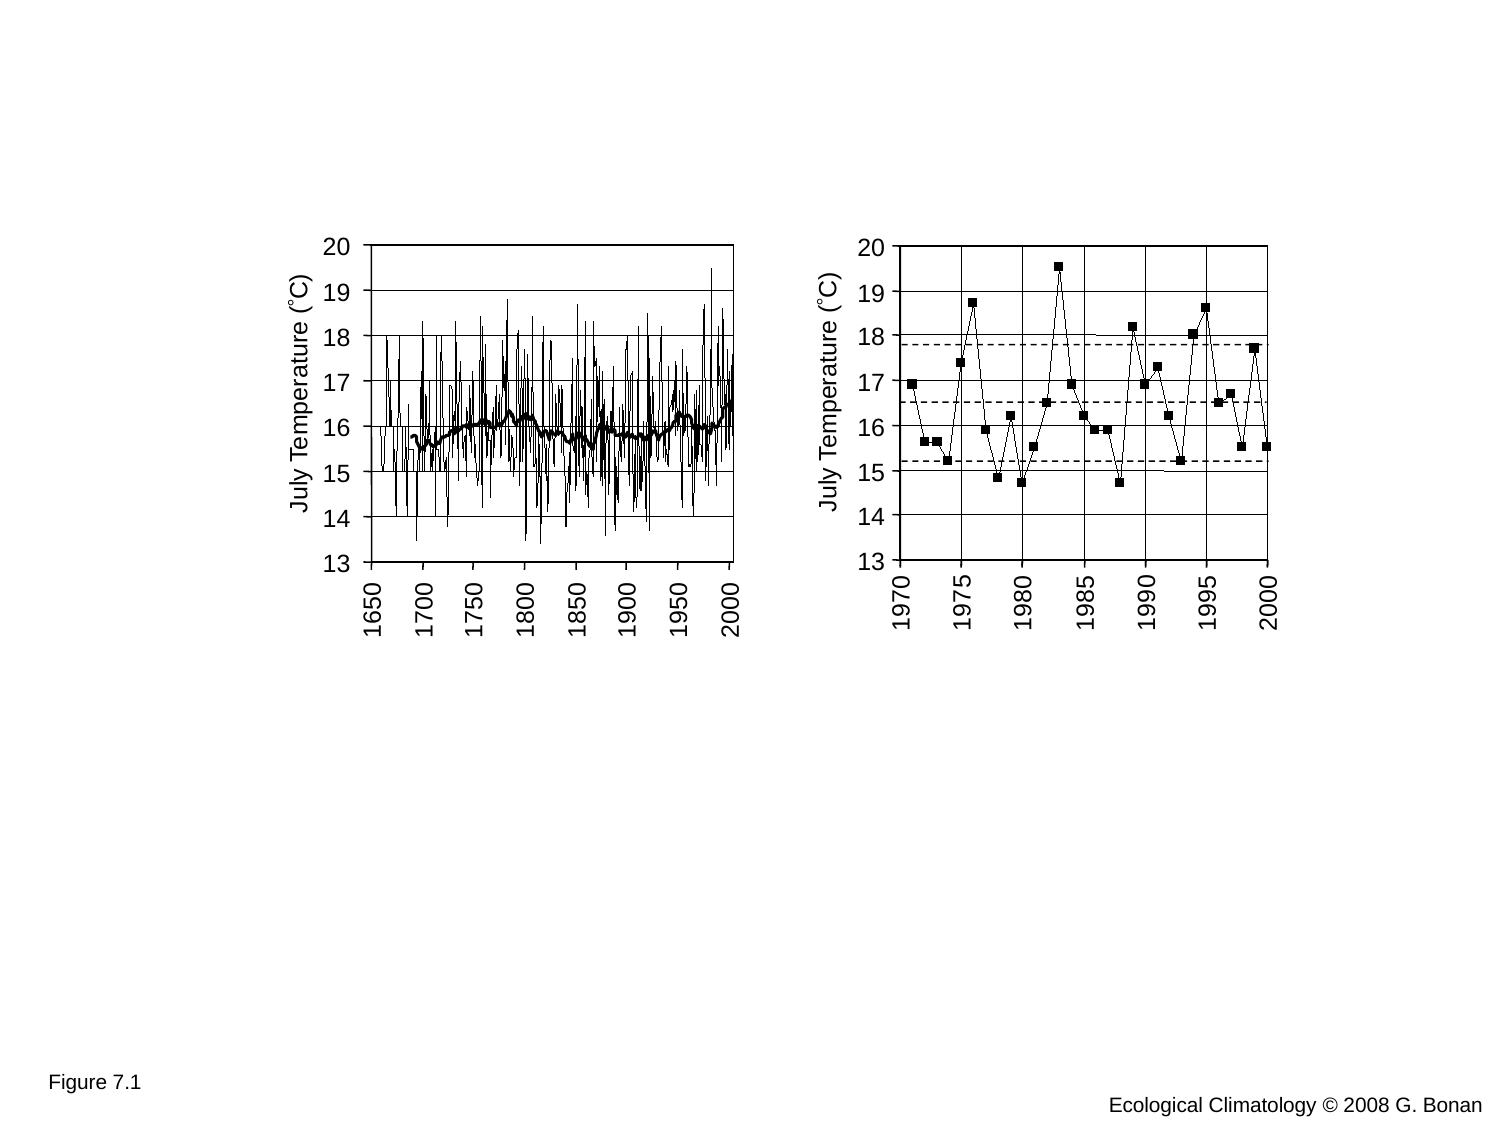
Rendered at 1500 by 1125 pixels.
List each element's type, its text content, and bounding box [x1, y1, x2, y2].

text_box [1153, 362, 1162, 371]
text_box 14 [857, 500, 886, 531]
text_box [1115, 478, 1124, 487]
text_box [1079, 411, 1088, 420]
text_box 19 [857, 277, 886, 307]
text_box [956, 358, 965, 367]
text_box [1029, 442, 1038, 451]
text_box [1201, 303, 1210, 312]
text_box 1985 [1068, 575, 1099, 632]
text_box [968, 298, 977, 307]
text_box 1995 [1190, 575, 1221, 632]
text_box 18 [857, 320, 886, 351]
text_box [1176, 456, 1185, 465]
text_box [1250, 344, 1258, 352]
text_box [1243, 352, 1267, 447]
text_box 17 [857, 366, 886, 397]
text_box 1980 [1006, 575, 1037, 632]
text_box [281, 230, 744, 639]
text_box [943, 456, 952, 465]
text_box [1103, 425, 1112, 434]
text_box Figure 7.1 [33, 1060, 157, 1101]
text_box [1189, 330, 1197, 338]
text_box 1975 [945, 575, 976, 632]
text_box [933, 437, 941, 446]
text_box [1017, 478, 1026, 487]
text_box [1042, 398, 1051, 407]
text_box [908, 380, 916, 388]
text_box [1128, 322, 1137, 331]
text_box [1262, 442, 1271, 451]
text_box [920, 437, 929, 446]
text_box 1990 [1129, 575, 1160, 632]
text_box [1226, 389, 1235, 398]
text_box 13 [857, 545, 886, 576]
text_box 2000 [1251, 575, 1282, 632]
text_box [1054, 262, 1063, 271]
text_box [1164, 411, 1173, 420]
text_box [1090, 425, 1099, 434]
text_box [1237, 442, 1246, 451]
text_box [1087, 312, 1242, 478]
text_box July Temperature (C) [811, 272, 842, 513]
text_box [1214, 398, 1223, 407]
text_box [1006, 411, 1015, 420]
text_box [993, 473, 1002, 482]
text_box [1067, 380, 1076, 388]
text_box 20 [857, 231, 886, 262]
text_box [913, 271, 1083, 478]
text_box 1970 [884, 575, 915, 632]
text_box [981, 425, 990, 434]
text_box 16 [857, 411, 886, 442]
text_box Ecological Climatology © 2008 G. Bonan [1093, 1084, 1498, 1125]
text_box [901, 245, 1268, 560]
text_box 15 [857, 456, 886, 487]
text_box [1140, 380, 1149, 388]
